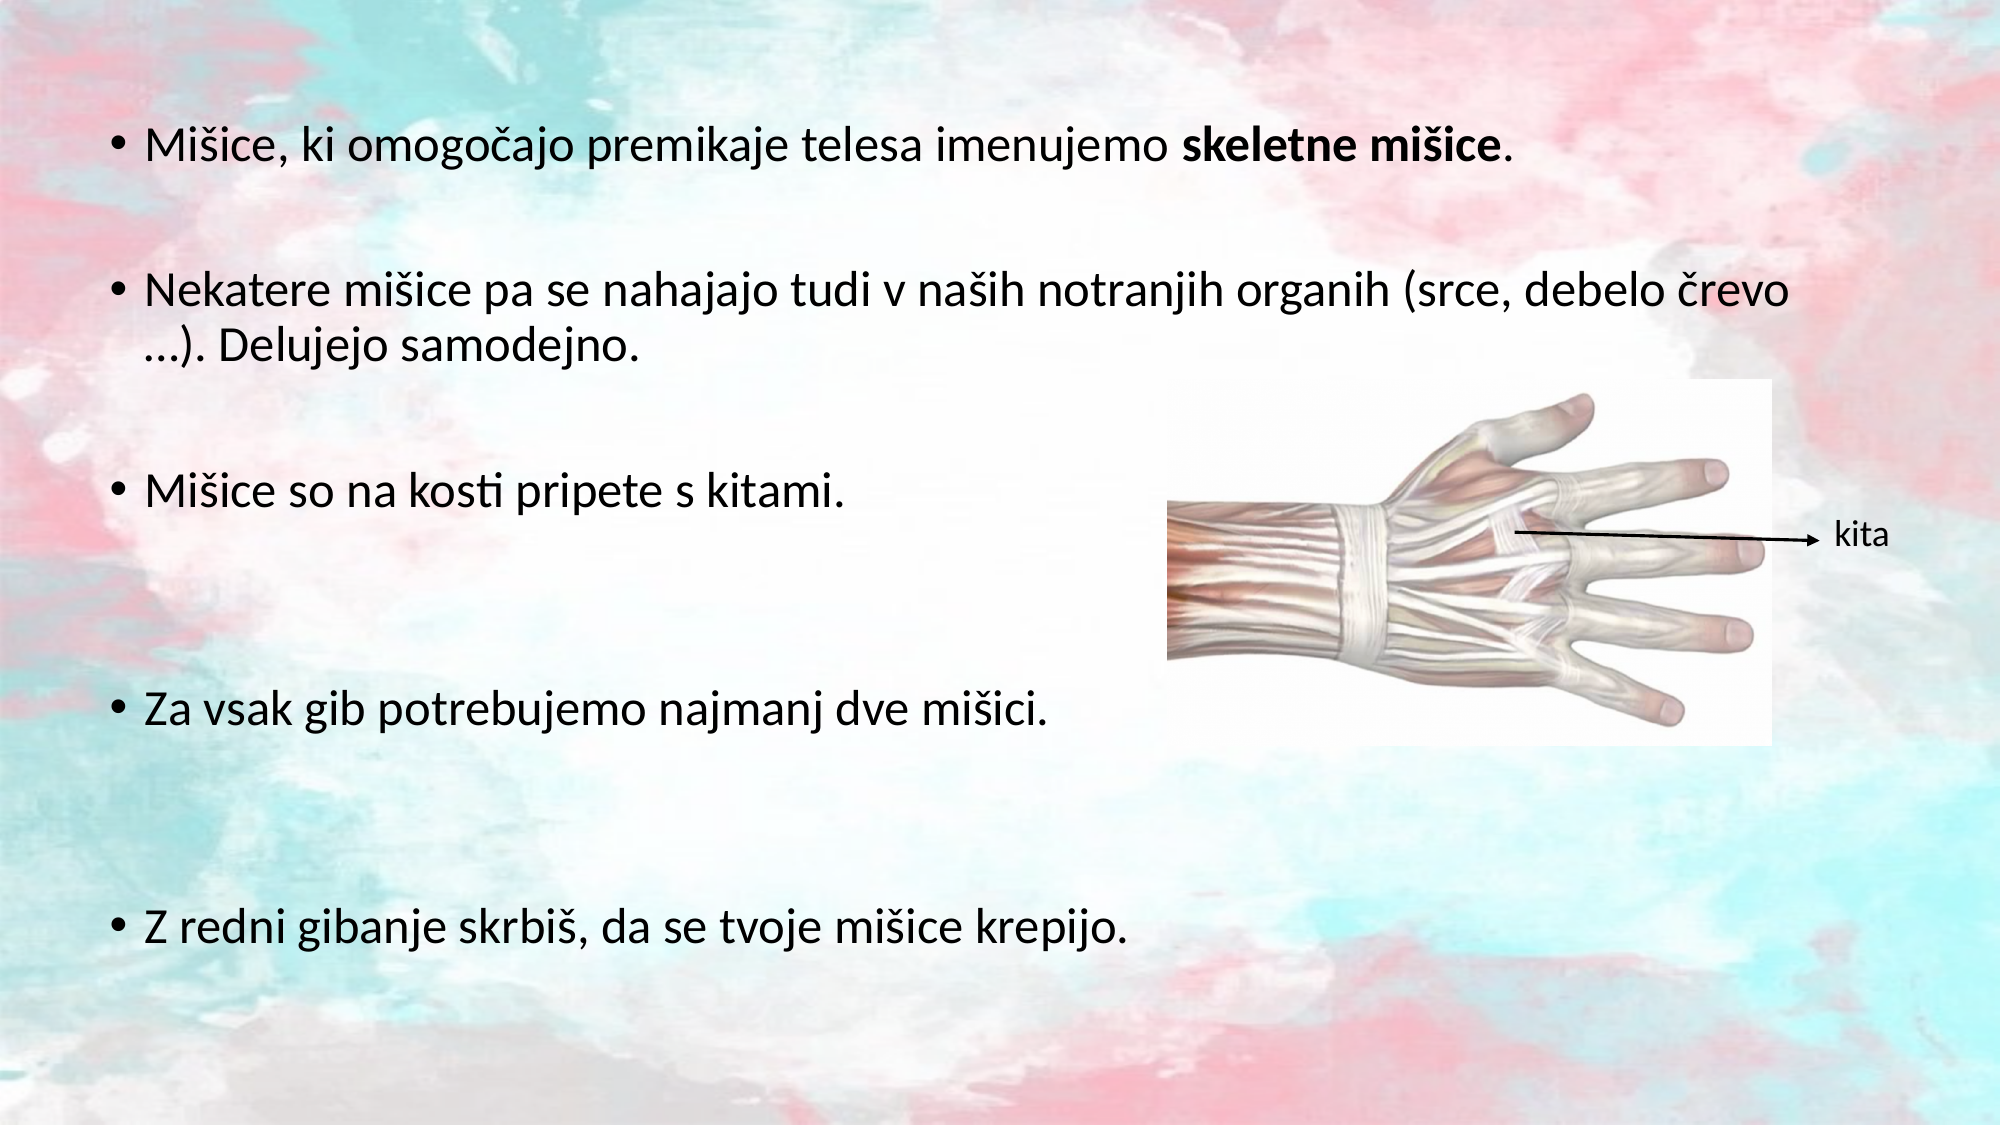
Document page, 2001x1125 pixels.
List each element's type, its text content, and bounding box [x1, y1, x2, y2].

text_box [1514, 532, 1820, 541]
picture [1167, 379, 1772, 746]
text_box kita [1819, 501, 2000, 562]
list Mišice, ki omogočajo premikaje telesa imenujemo skeletne mišice. Nekatere mišice pa se nahajajo tudi v naših notranjih organih (srce, debelo črevo …). Delujejo samodejno. Mišice so na kosti pripete s kitami. Za vsak gib potrebujemo najmanj dve mišici. Z redni gibanje skrbiš, da se tvoje mišice krepijo. [94, 110, 1820, 1036]
